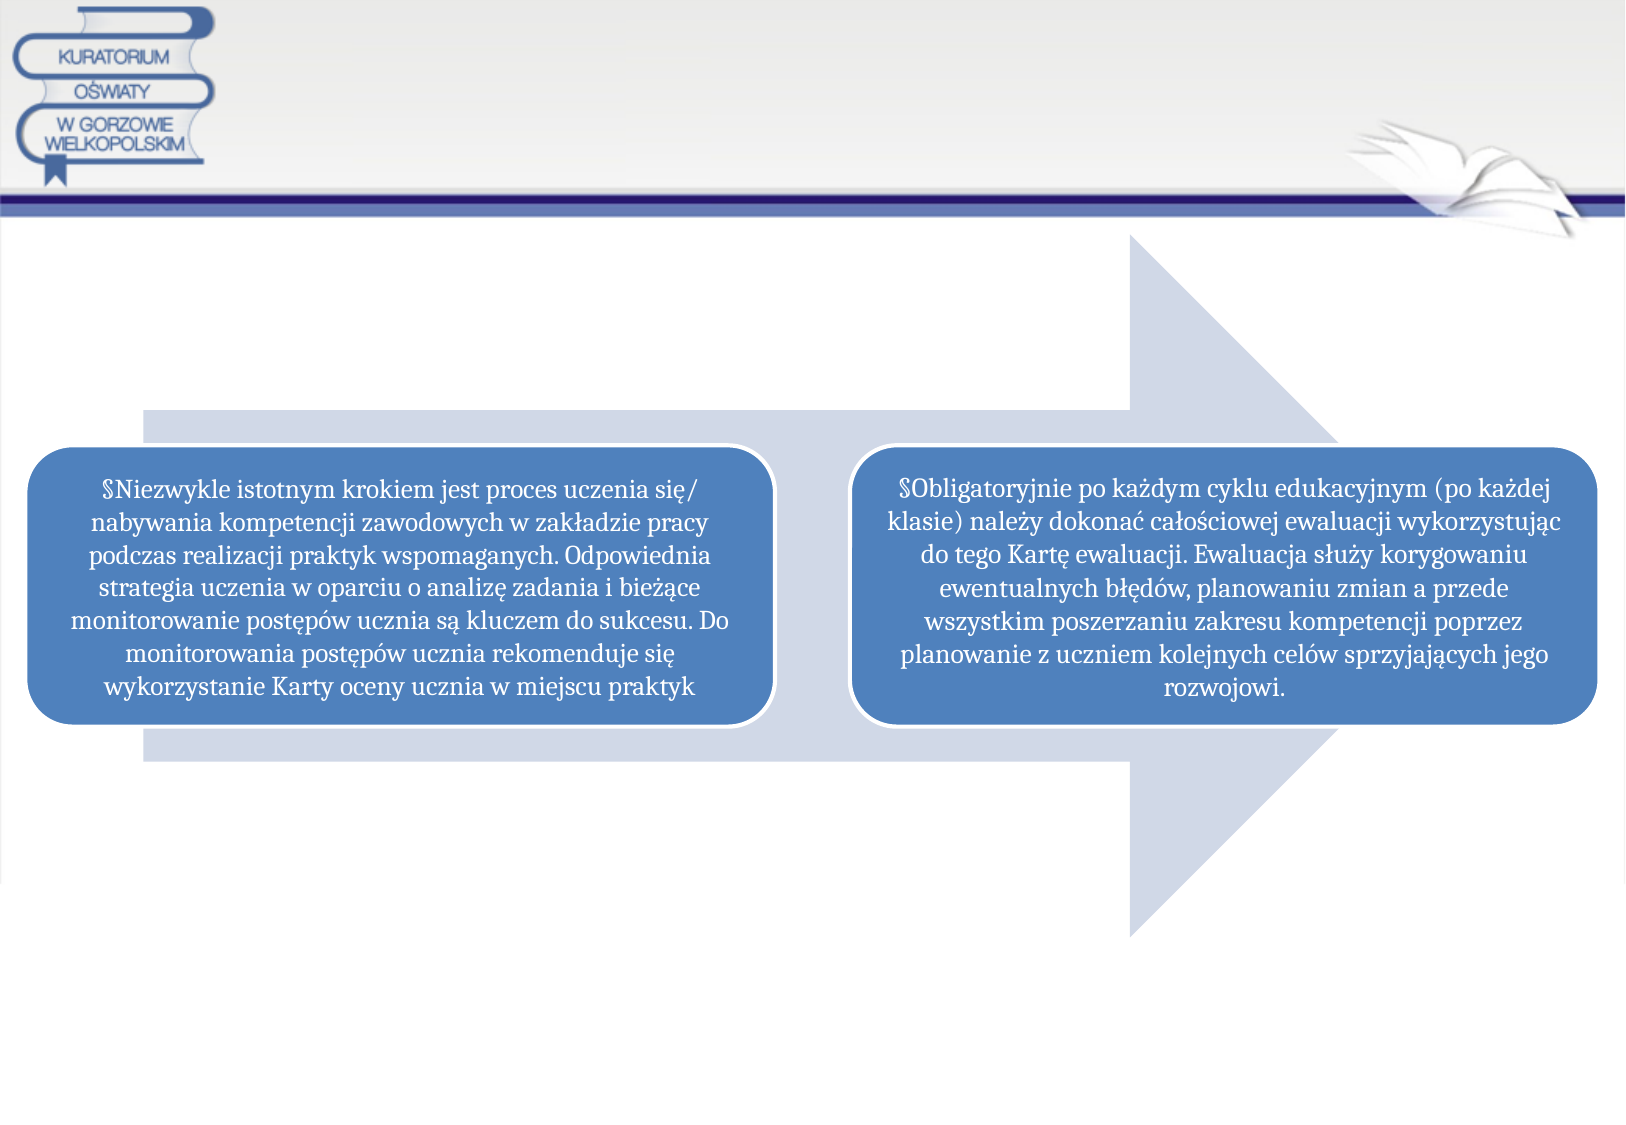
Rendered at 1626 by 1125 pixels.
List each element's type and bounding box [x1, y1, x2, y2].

list [25, 234, 1600, 938]
picture [0, 0, 1626, 1125]
